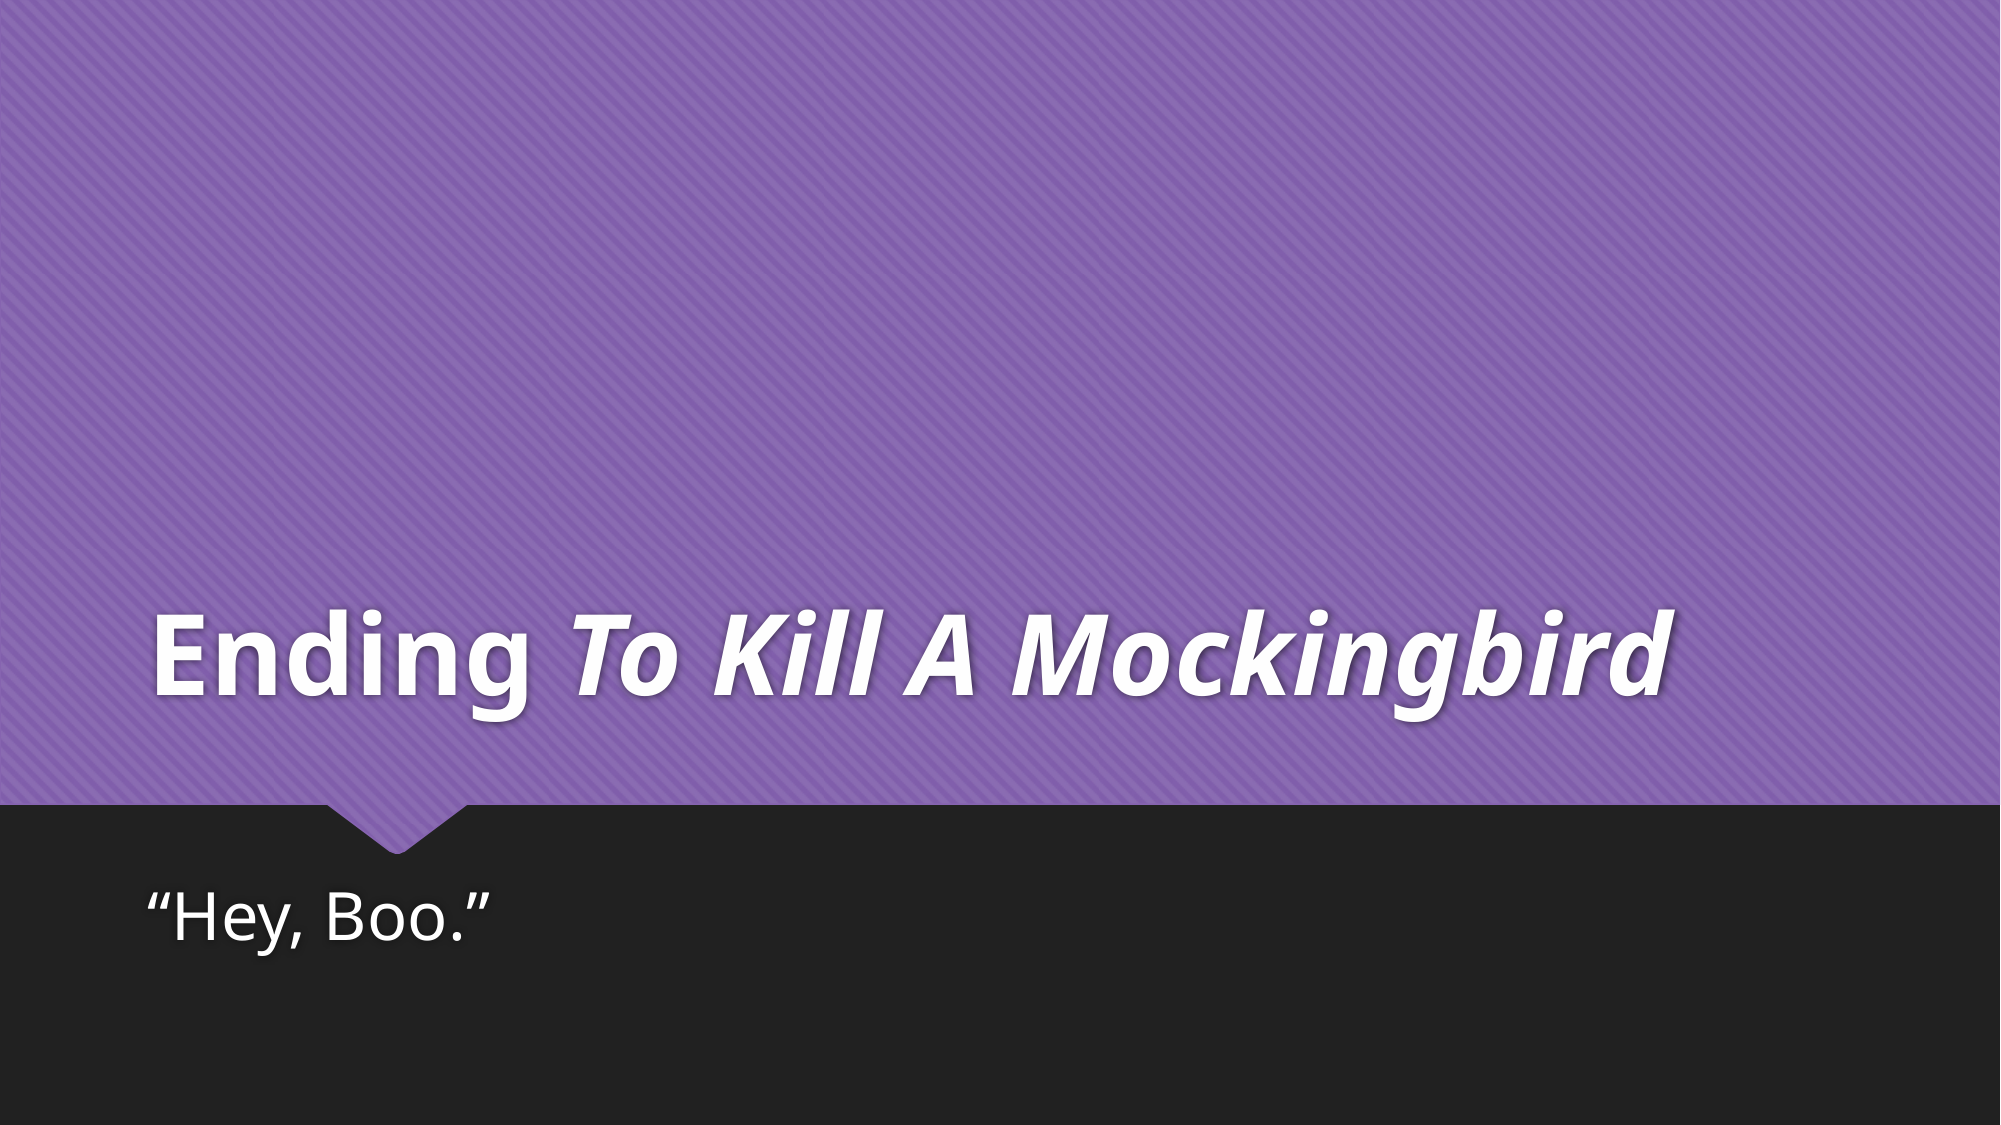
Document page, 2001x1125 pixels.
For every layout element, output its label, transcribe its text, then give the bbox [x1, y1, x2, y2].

title Ending To Kill A Mockingbird [132, 237, 1868, 726]
subtitle “Hey, Boo.” [132, 866, 1868, 938]
